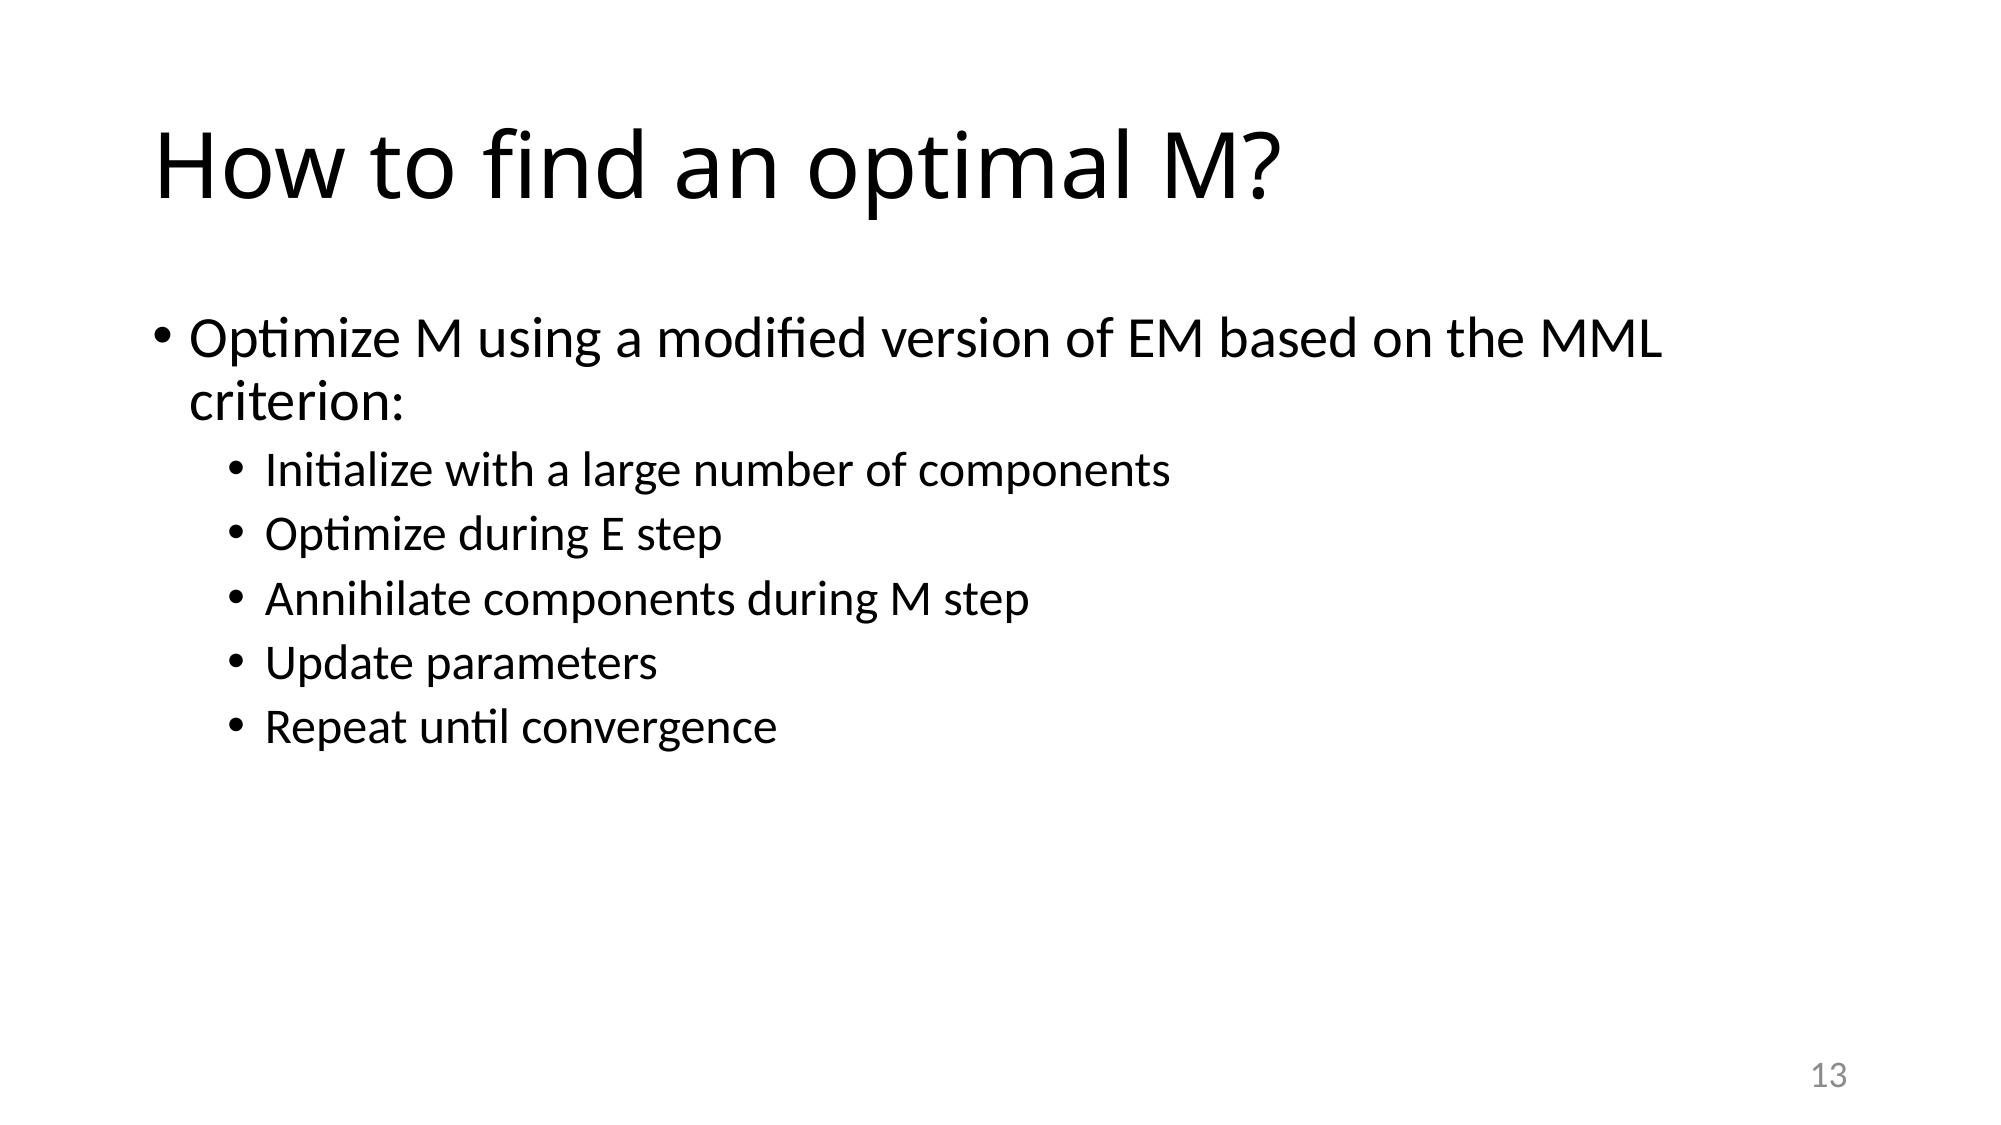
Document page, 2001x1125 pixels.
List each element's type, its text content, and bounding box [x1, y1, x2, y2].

title How to find an optimal M? [137, 59, 1863, 278]
slide_number 13 [1412, 1042, 1863, 1103]
list Optimize M using a modified version of EM based on the MML criterion: Initialize with a large number of components Optimize during E step Annihilate components during M step Update parameters Repeat until convergence [137, 299, 1863, 1014]
